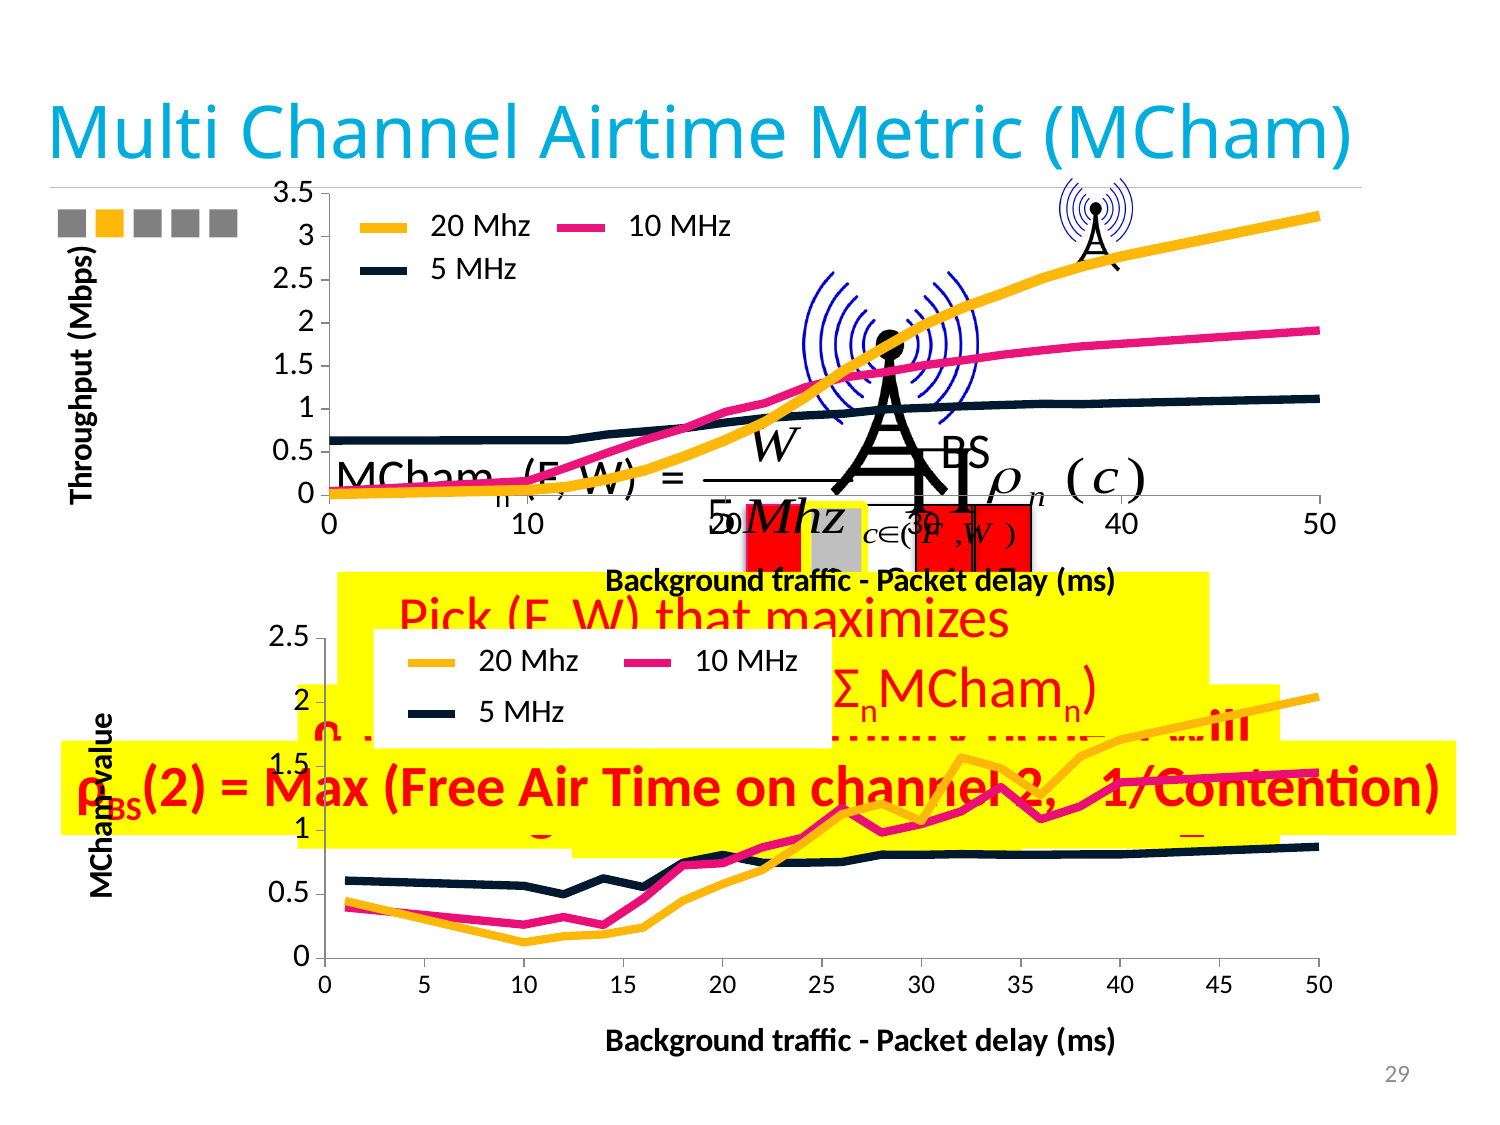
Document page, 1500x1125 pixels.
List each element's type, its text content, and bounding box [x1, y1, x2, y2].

slide_number 29 [1074, 1042, 1425, 1103]
title Multi Channel Airtime Metric (MCham) [31, 35, 1382, 224]
text_box ρBS(2) = Max (Free Air Time on channel 2, 1/Contention) [1410, 740, 1457, 835]
chart [37, 168, 1407, 1069]
